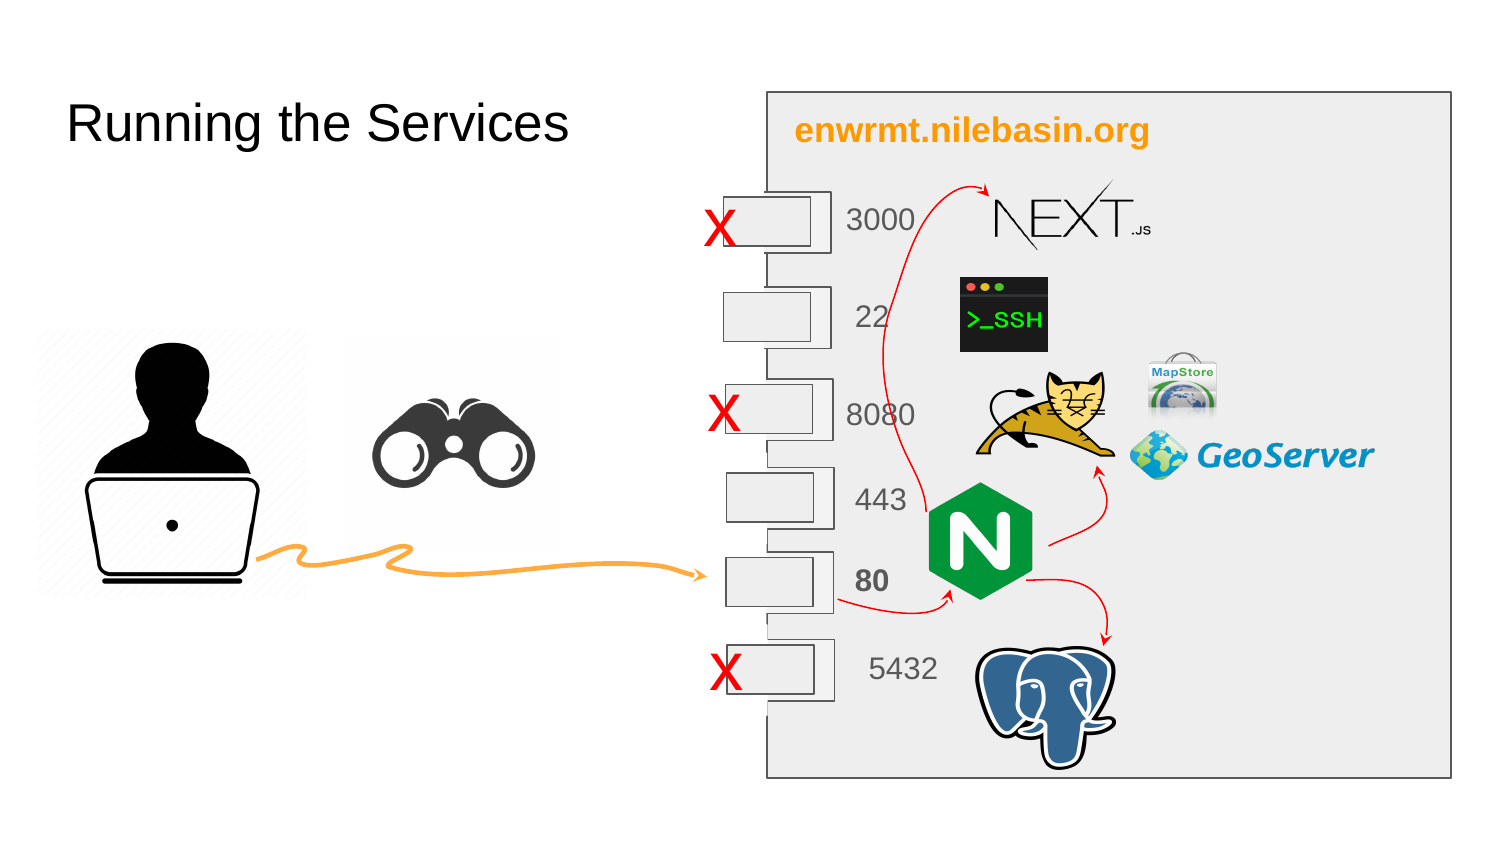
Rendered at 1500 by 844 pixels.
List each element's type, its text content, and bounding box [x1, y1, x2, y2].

picture [913, 474, 1048, 609]
picture [344, 334, 562, 552]
picture [37, 329, 306, 597]
title Running the Services [51, 72, 1449, 167]
text_box [311, 560, 685, 576]
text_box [690, 91, 1452, 779]
